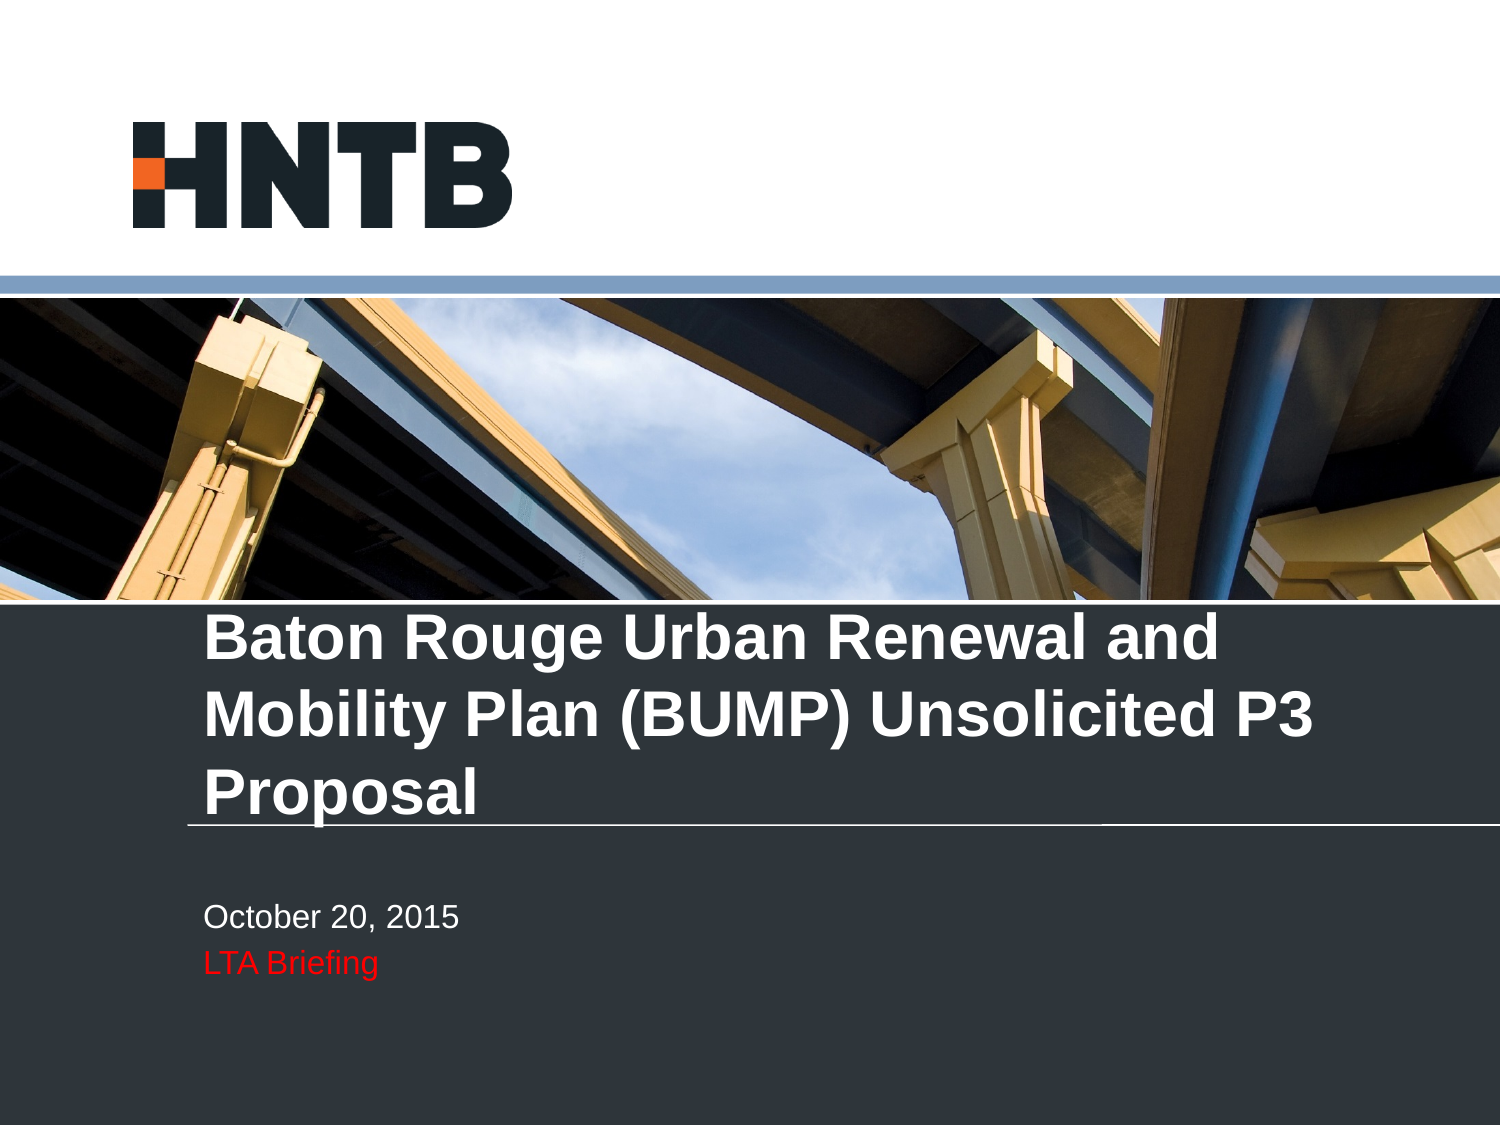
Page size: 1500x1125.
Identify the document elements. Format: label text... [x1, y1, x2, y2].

list Baton Rouge Urban Renewal and Mobility Plan (BUMP) Unsolicited P3 Proposal [188, 587, 1401, 838]
picture [0, 298, 1500, 600]
list October 20, 2015 LTA Briefing [188, 887, 864, 1000]
picture [133, 122, 512, 228]
